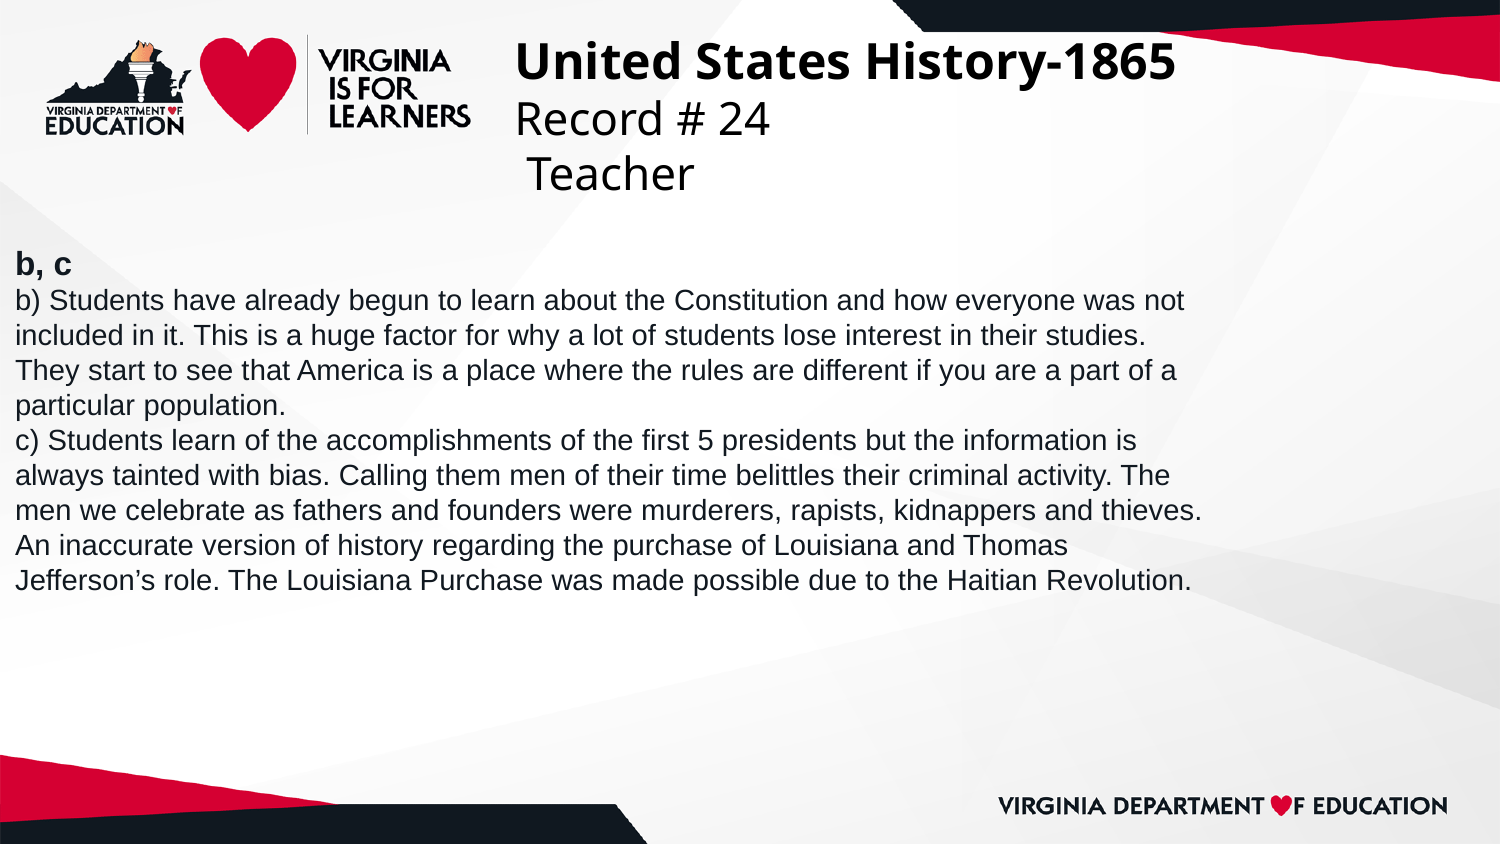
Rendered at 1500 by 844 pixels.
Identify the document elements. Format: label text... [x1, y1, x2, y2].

picture [0, 0, 1500, 191]
subtitle b, c b) Students have already begun to learn about the Constitution and how everyone was not included in it. This is a huge factor for why a lot of students lose interest in their studies. They start to see that America is a place where the rules are different if you are a part of a particular population. c) Students learn of the accomplishments of the first 5 presidents but the information is always tainted with bias. Calling them men of their time belittles their criminal activity. The men we celebrate as fathers and founders were murderers, rapists, kidnappers and thieves. An inaccurate version of history regarding the purchase of Louisiana and Thomas Jefferson’s role. The Louisiana Purchase was made possible due to the Haitian Revolution. [0, 191, 1500, 782]
title United States History-1865 Record # 24 Teacher [499, 49, 1447, 191]
picture [0, 782, 1500, 844]
